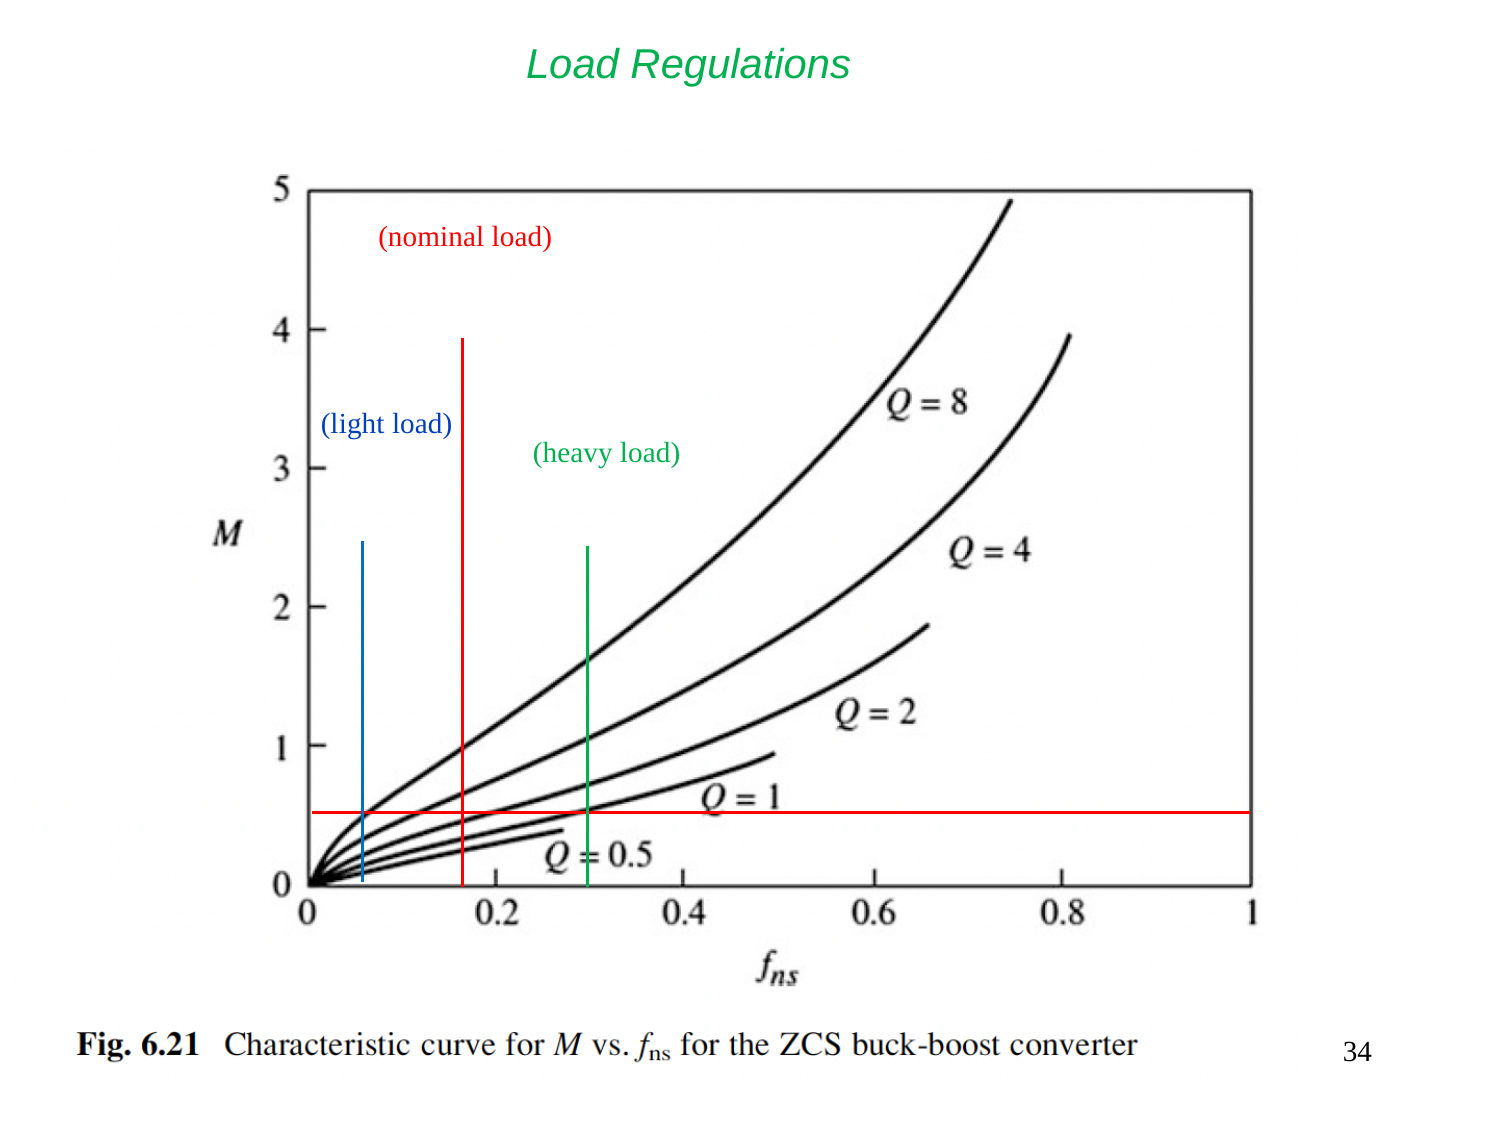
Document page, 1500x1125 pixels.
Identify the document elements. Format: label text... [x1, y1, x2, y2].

slide_number 34 [1074, 1024, 1388, 1101]
picture [12, 149, 1301, 1080]
text_box Load Regulations [511, 29, 888, 94]
